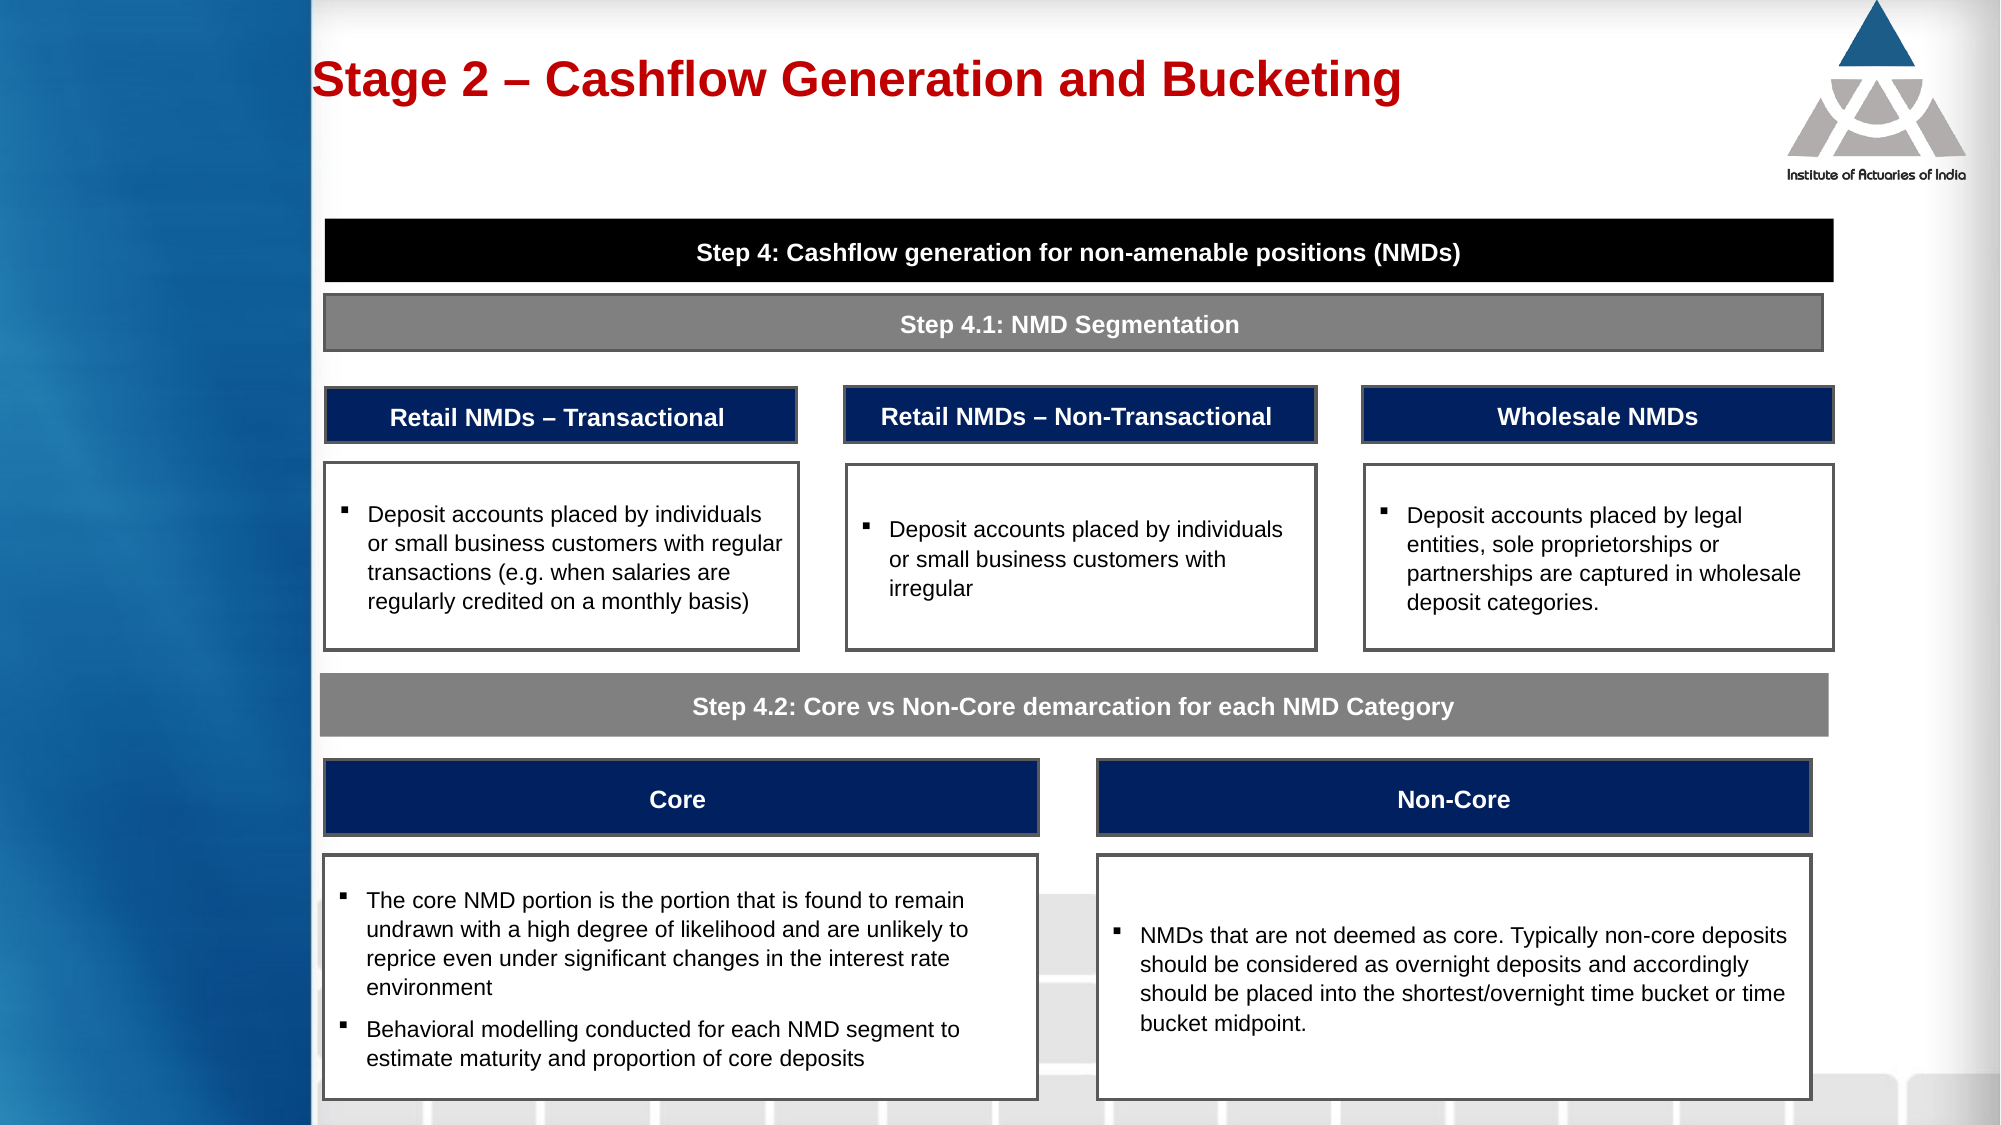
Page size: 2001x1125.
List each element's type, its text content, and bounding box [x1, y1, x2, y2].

text_box Stage 2 – Cashflow Generation and Bucketing [296, 39, 1782, 168]
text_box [319, 218, 1834, 1101]
picture [0, 0, 2001, 1125]
